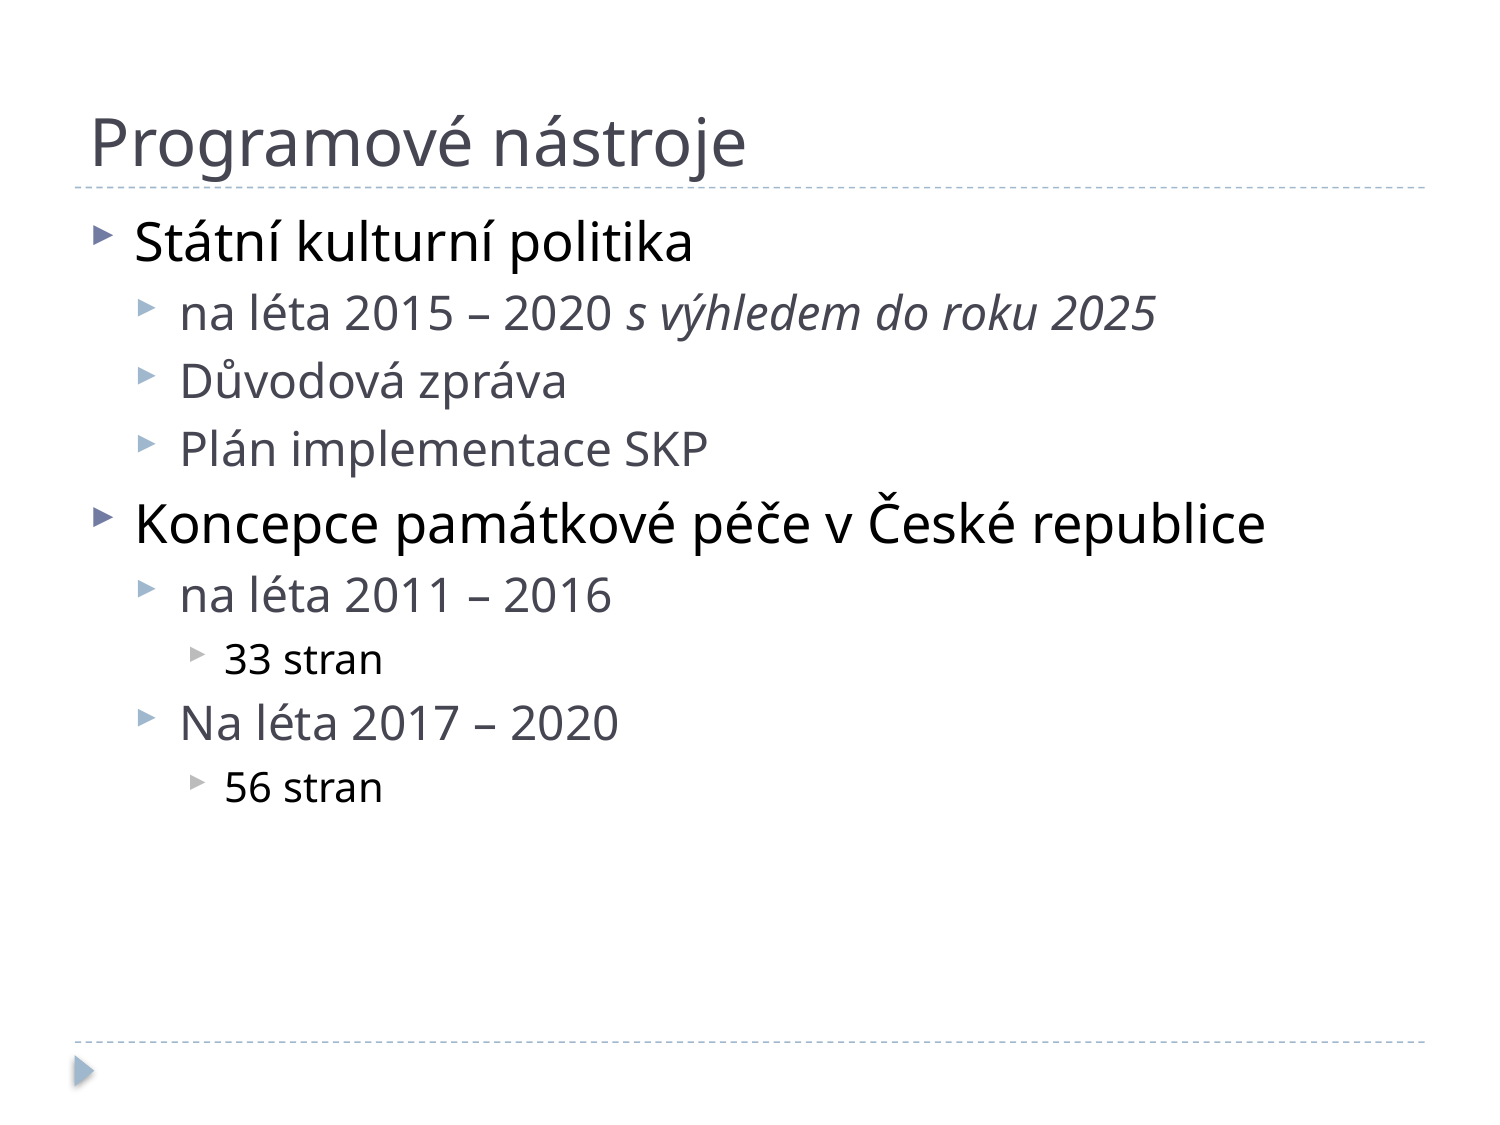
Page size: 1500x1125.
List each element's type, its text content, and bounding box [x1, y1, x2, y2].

list Státní kulturní politika na léta 2015 – 2020 s výhledem do roku 2025 Důvodová zpráva Plán implementace SKP Koncepce památkové péče v České republice na léta 2011 – 2016 33 stran Na léta 2017 – 2020 56 stran [75, 200, 1425, 1010]
title Programové nástroje [75, 24, 1425, 188]
